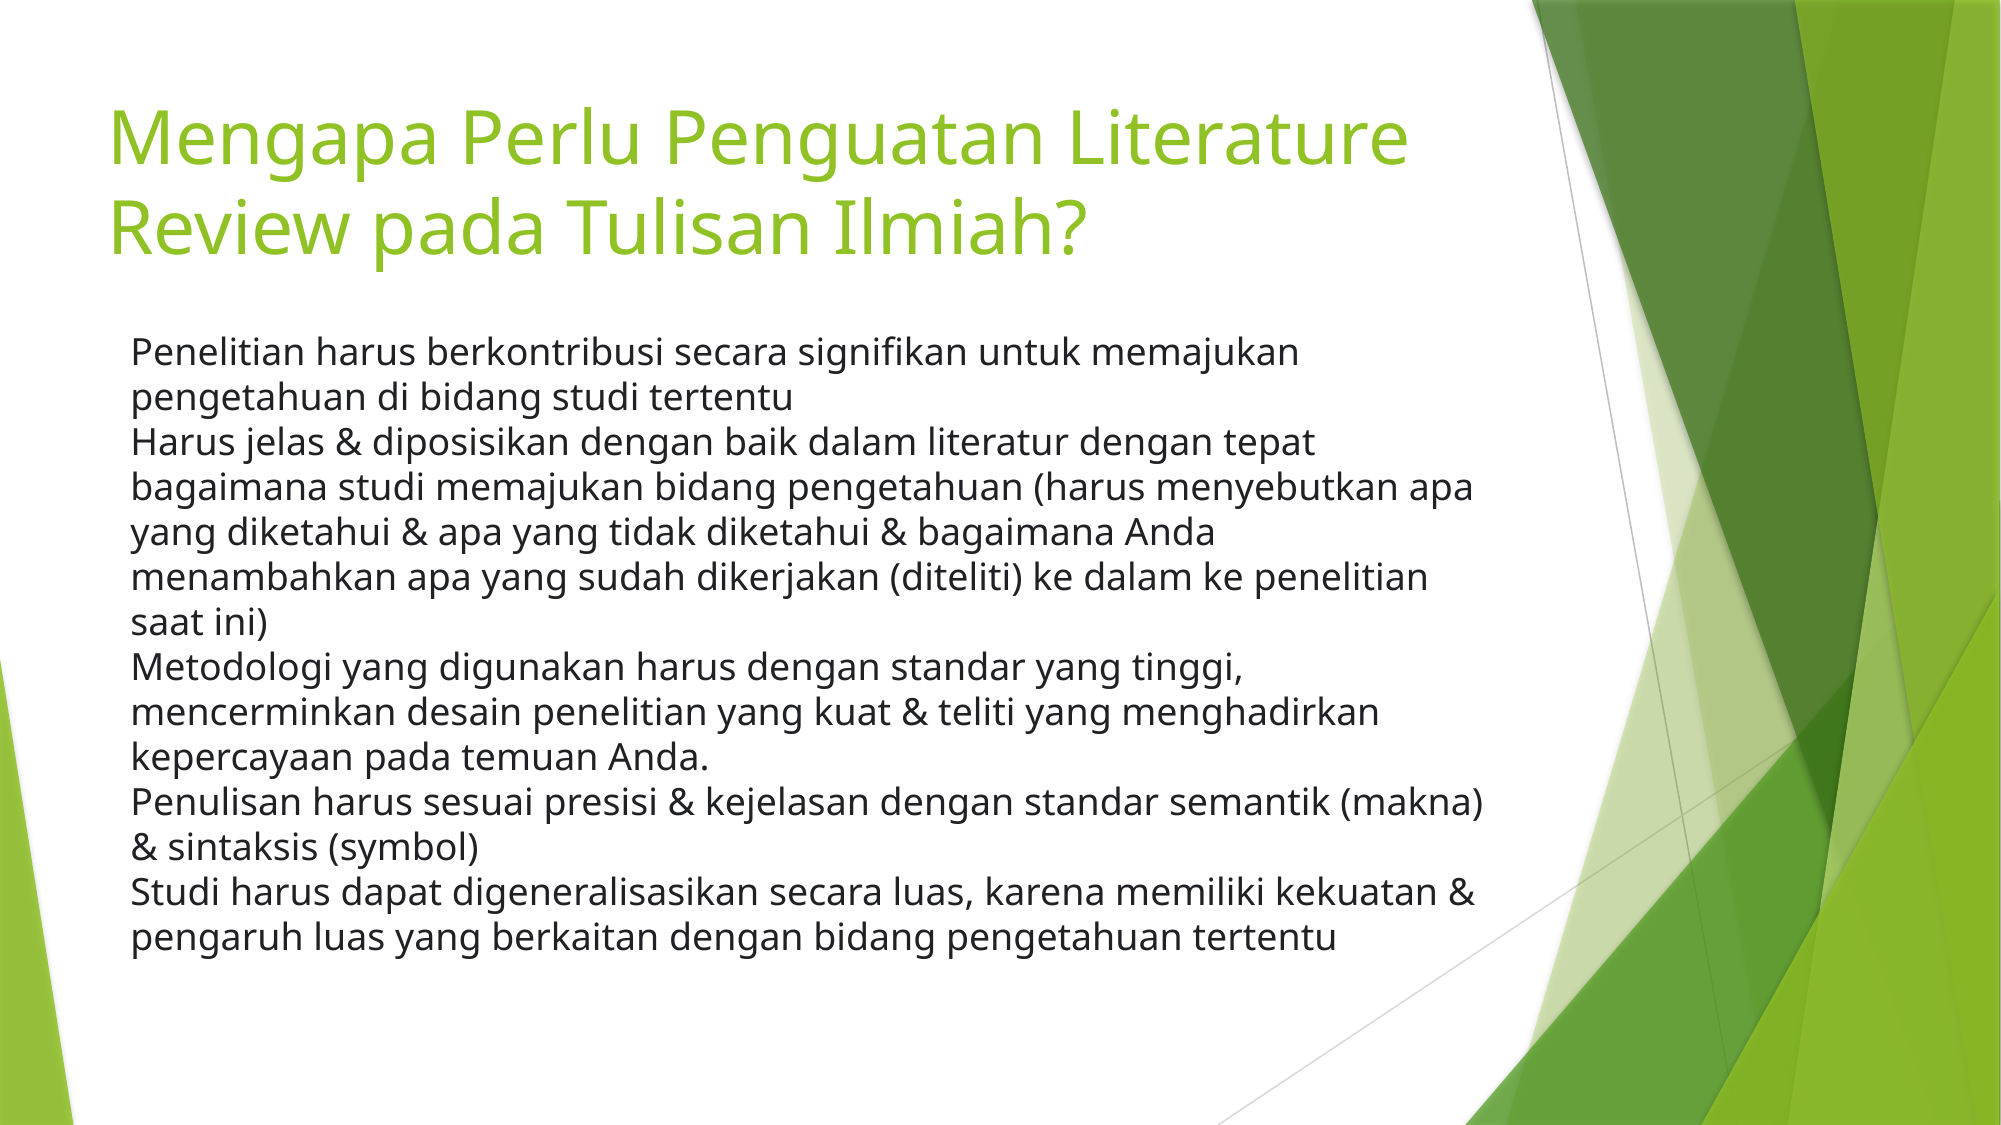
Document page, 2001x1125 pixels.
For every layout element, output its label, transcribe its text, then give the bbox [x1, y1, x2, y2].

title Mengapa Perlu Penguatan Literature Review pada Tulisan Ilmiah? [92, 82, 1503, 299]
text_box Penelitian harus berkontribusi secara signifikan untuk memajukan pengetahuan di bidang studi tertentu Harus jelas & diposisikan dengan baik dalam literatur dengan tepat bagaimana studi memajukan bidang pengetahuan (harus menyebutkan apa yang diketahui & apa yang tidak diketahui & bagaimana Anda menambahkan apa yang sudah dikerjakan (diteliti) ke dalam ke penelitian saat ini) Metodologi yang digunakan harus dengan standar yang tinggi, mencerminkan desain penelitian yang kuat & teliti yang menghadirkan kepercayaan pada temuan Anda. Penulisan harus sesuai presisi & kejelasan dengan standar semantik (makna) & sintaksis (symbol) Studi harus dapat digeneralisasikan secara luas, karena memiliki kekuatan & pengaruh luas yang berkaitan dengan bidang pengetahuan tertentu [115, 320, 1503, 965]
